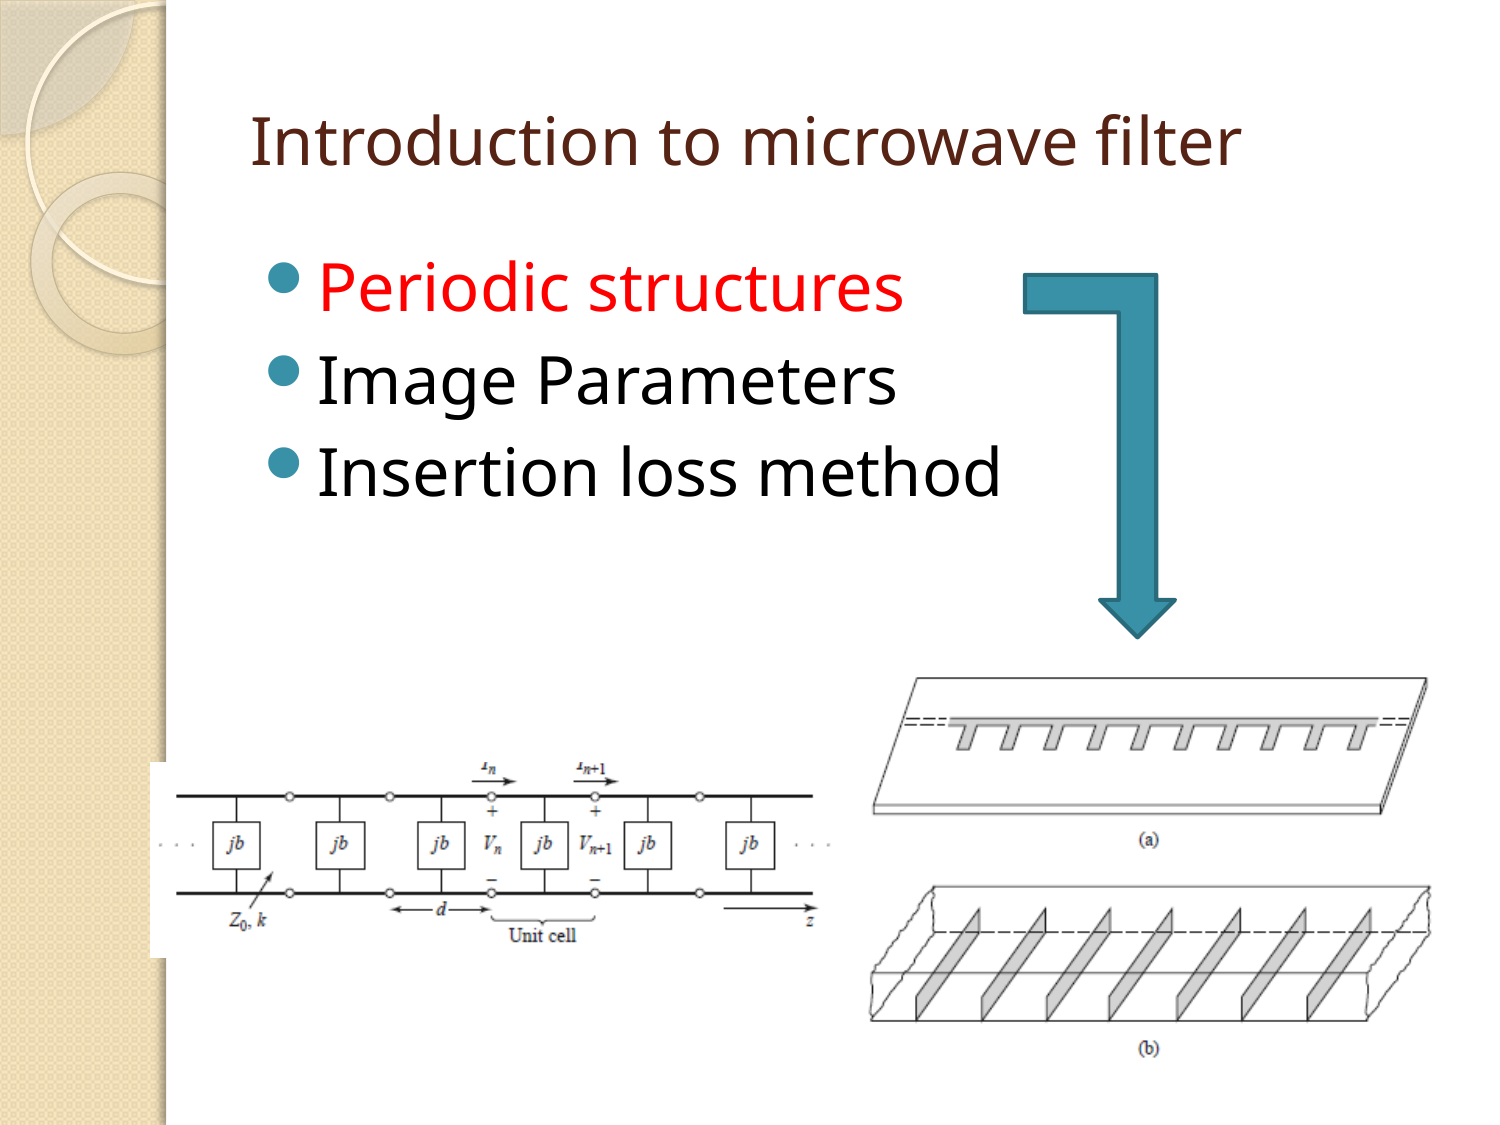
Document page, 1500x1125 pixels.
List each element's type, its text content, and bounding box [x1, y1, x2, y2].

list Periodic structures Image Parameters Insertion loss method [235, 237, 1466, 563]
title Introduction to microwave filter [235, 45, 1466, 233]
text_box [1022, 272, 1177, 640]
picture [149, 662, 1500, 1076]
